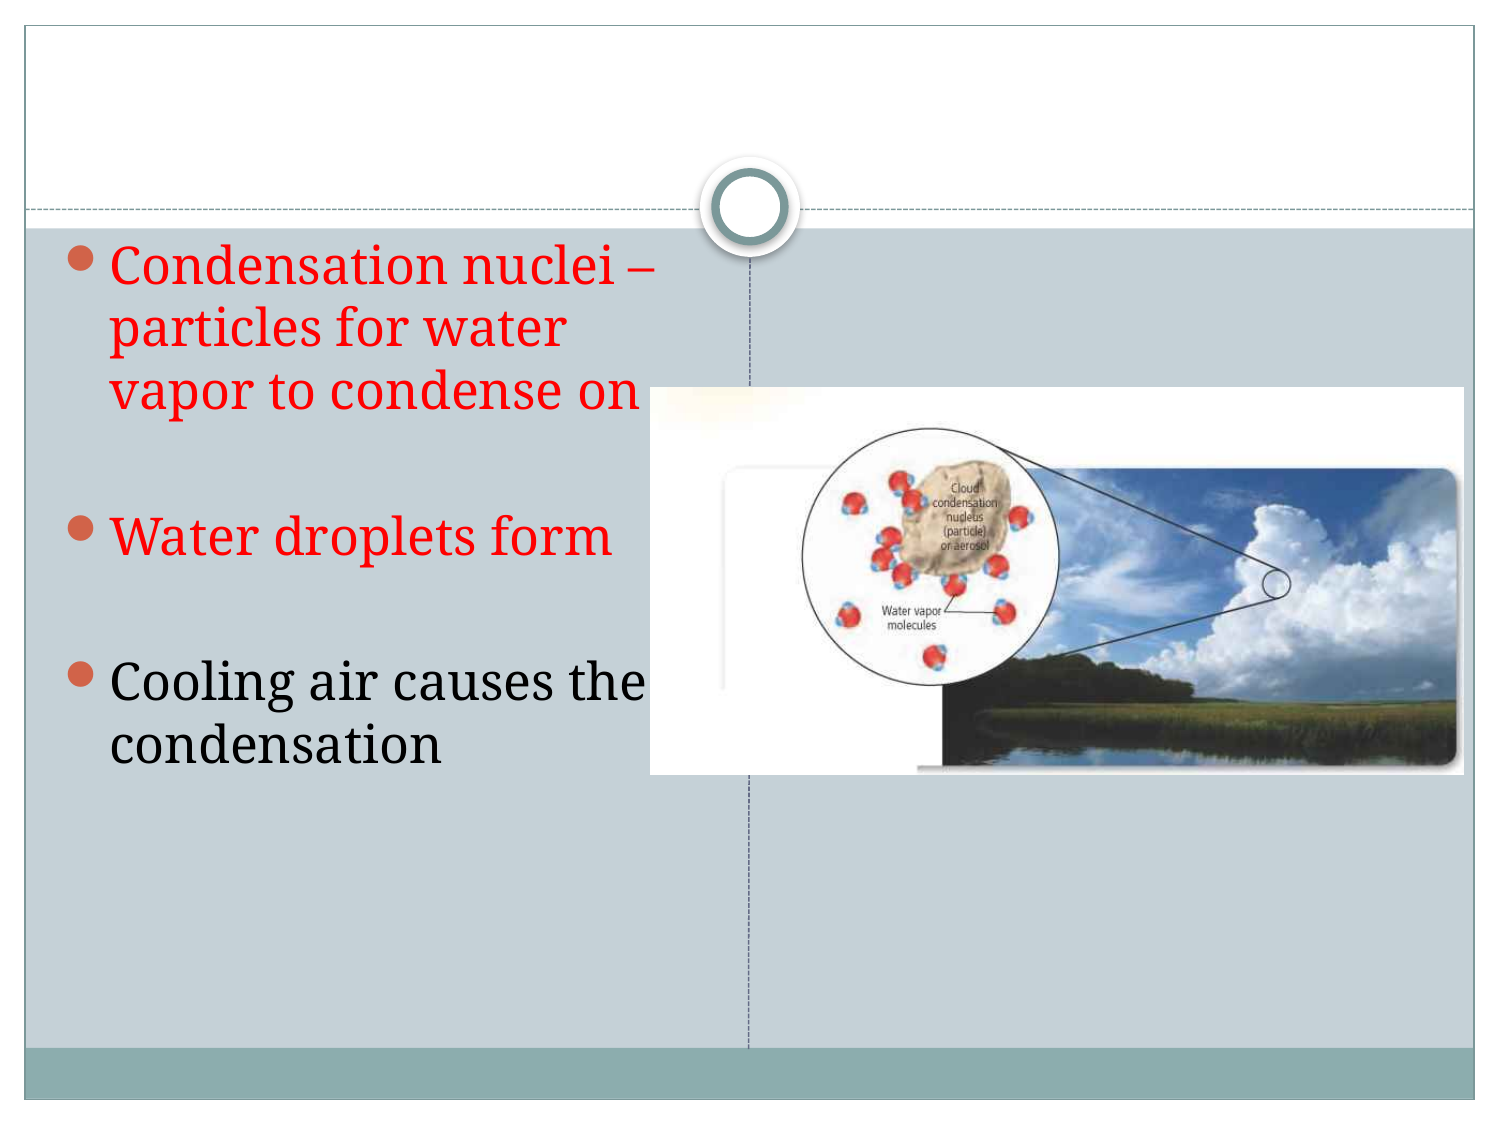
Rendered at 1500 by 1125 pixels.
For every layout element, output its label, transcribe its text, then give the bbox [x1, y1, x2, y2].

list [649, 387, 1464, 776]
list Condensation nuclei – particles for water vapor to condense on Water droplets form Cooling air causes the condensation [49, 224, 712, 993]
